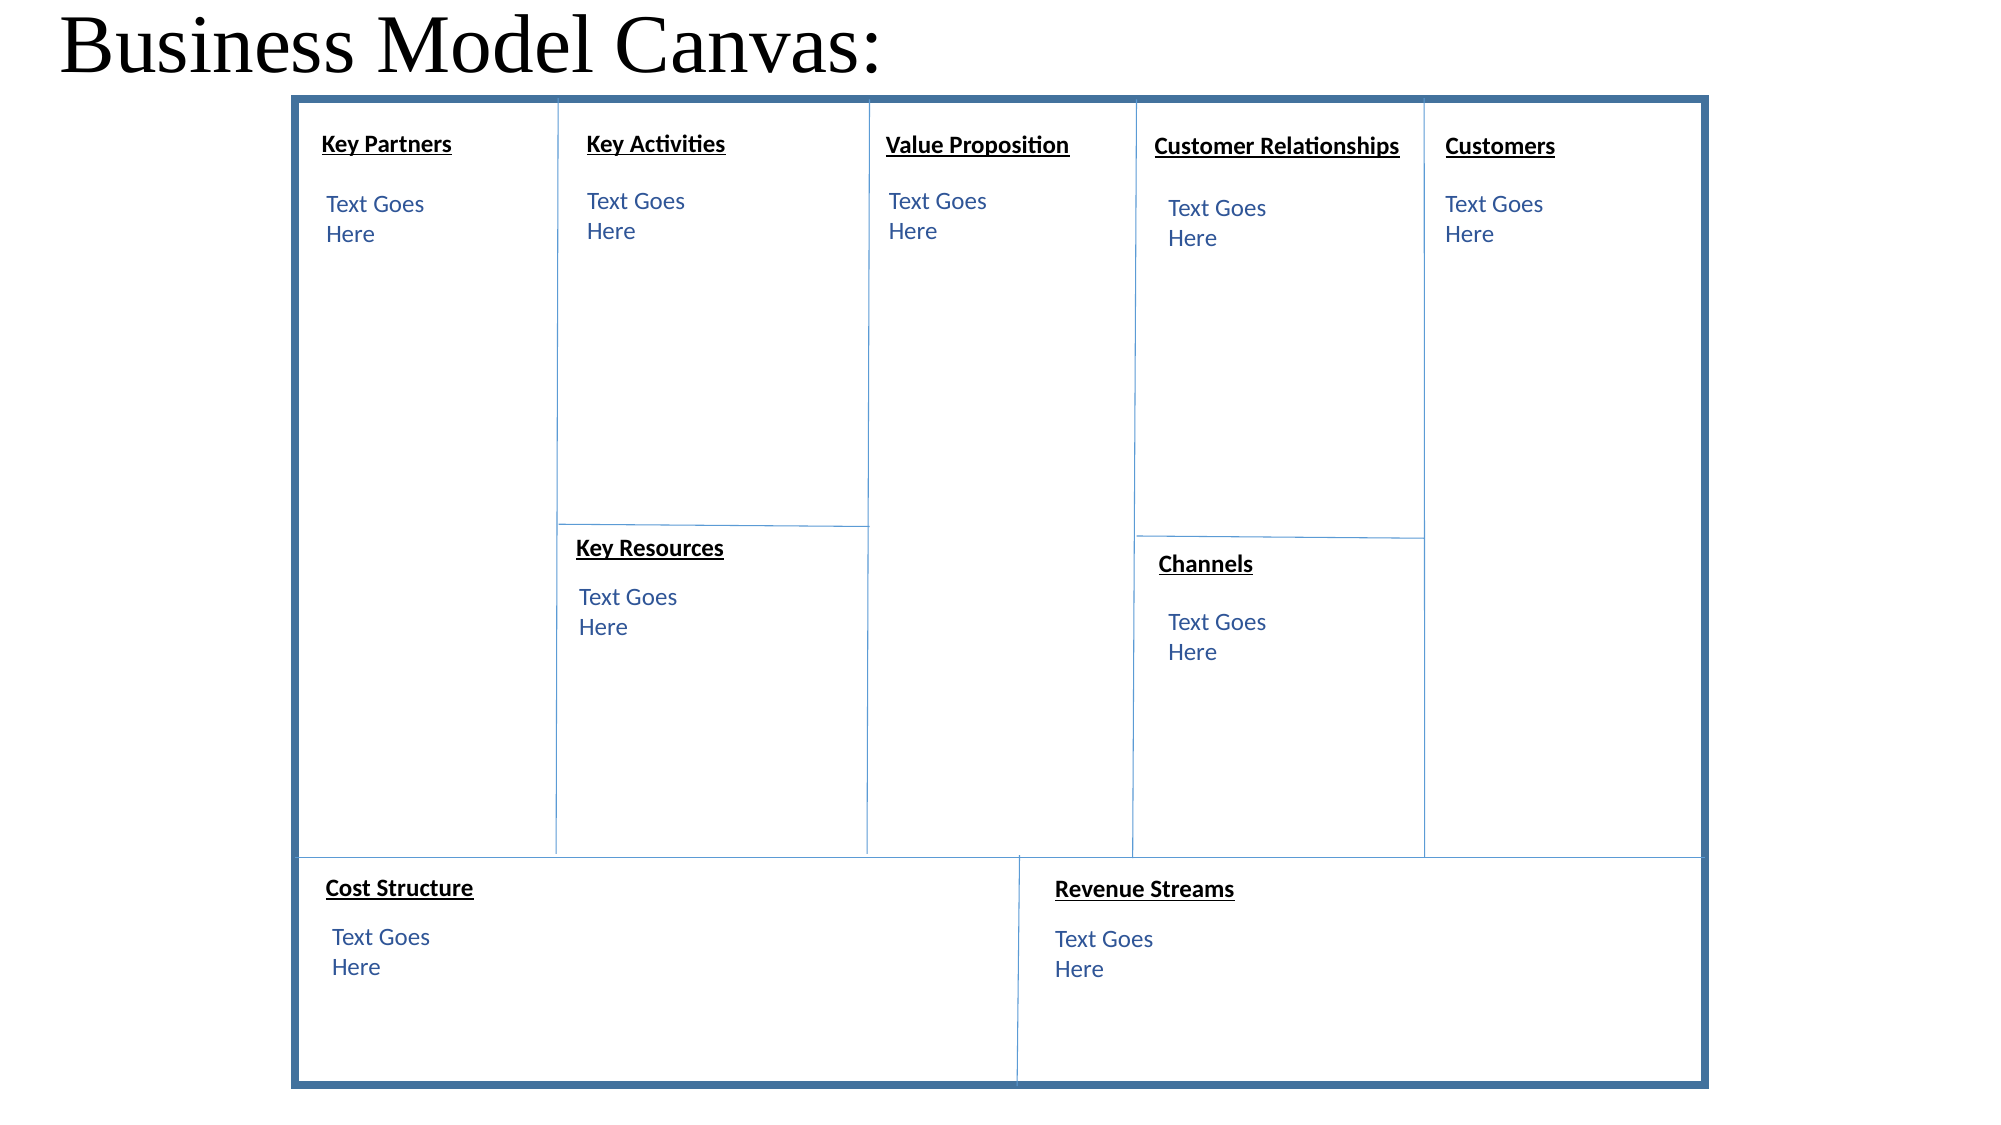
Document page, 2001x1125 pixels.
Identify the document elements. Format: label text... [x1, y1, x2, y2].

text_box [1132, 99, 1137, 859]
text_box Text Goes Here [311, 180, 478, 255]
text_box Text Goes Here [1153, 598, 1321, 673]
text_box [294, 98, 1423, 1086]
text_box Key Activities [572, 119, 853, 165]
text_box Cost Structure [311, 864, 996, 909]
title Business Model Canvas: [44, 0, 1770, 93]
text_box Text Goes Here [1153, 184, 1321, 260]
text_box Text Goes Here [1040, 915, 1207, 990]
text_box [1020, 98, 1706, 1086]
text_box Value Proposition [871, 121, 1132, 166]
text_box Revenue Streams [1040, 865, 1665, 911]
text_box Customers [1430, 122, 1690, 167]
text_box Text Goes Here [564, 572, 731, 648]
text_box Customer Relationships [1139, 122, 1416, 167]
text_box Channels [1143, 539, 1424, 585]
text_box Text Goes Here [873, 176, 1041, 252]
text_box Key Partners [307, 119, 552, 165]
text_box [1136, 535, 1425, 539]
text_box Key Resources [561, 527, 864, 569]
text_box Text Goes Here [572, 176, 739, 252]
text_box Text Goes Here [1430, 180, 1598, 255]
text_box Text Goes Here [317, 912, 484, 988]
